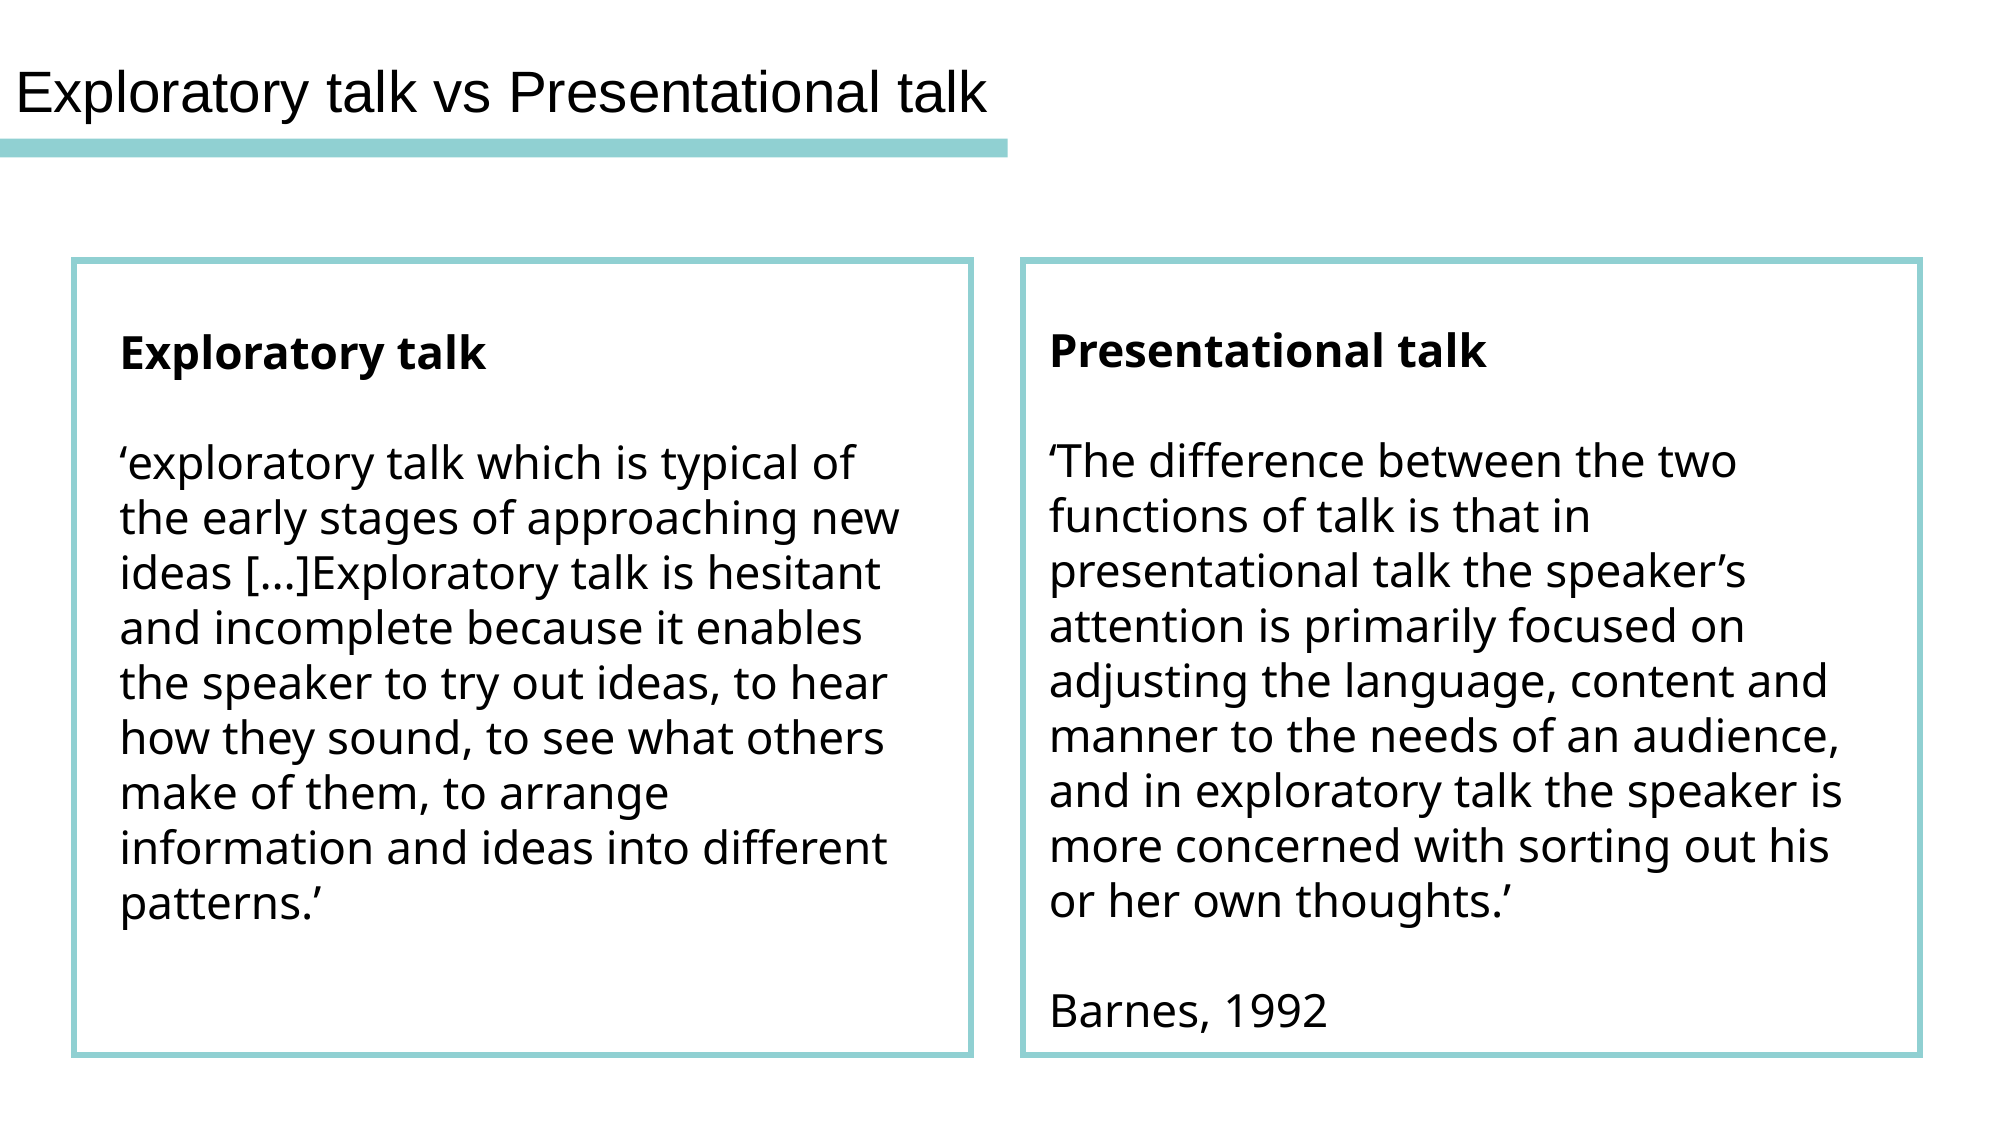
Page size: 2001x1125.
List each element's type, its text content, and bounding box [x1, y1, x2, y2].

text_box Presentational talk ‘The difference between the two functions of talk is that in presentational talk the speaker’s attention is primarily focused on adjusting the language, content and manner to the needs of an audience, and in exploratory talk the speaker is more concerned with sorting out his or her own thoughts.’ Barnes, 1992 [1033, 314, 1874, 1125]
text_box [0, 138, 1009, 158]
text_box Exploratory talk ‘exploratory talk which is typical of the early stages of approaching new ideas […]Exploratory talk is hesitant and incomplete because it enables the speaker to try out ideas, to hear how they sound, to see what others make of them, to arrange information and ideas into different patterns.’ [104, 316, 945, 991]
text_box [73, 260, 972, 1056]
text_box Exploratory talk vs Presentational talk [0, 42, 1454, 145]
text_box [1022, 260, 1921, 1056]
